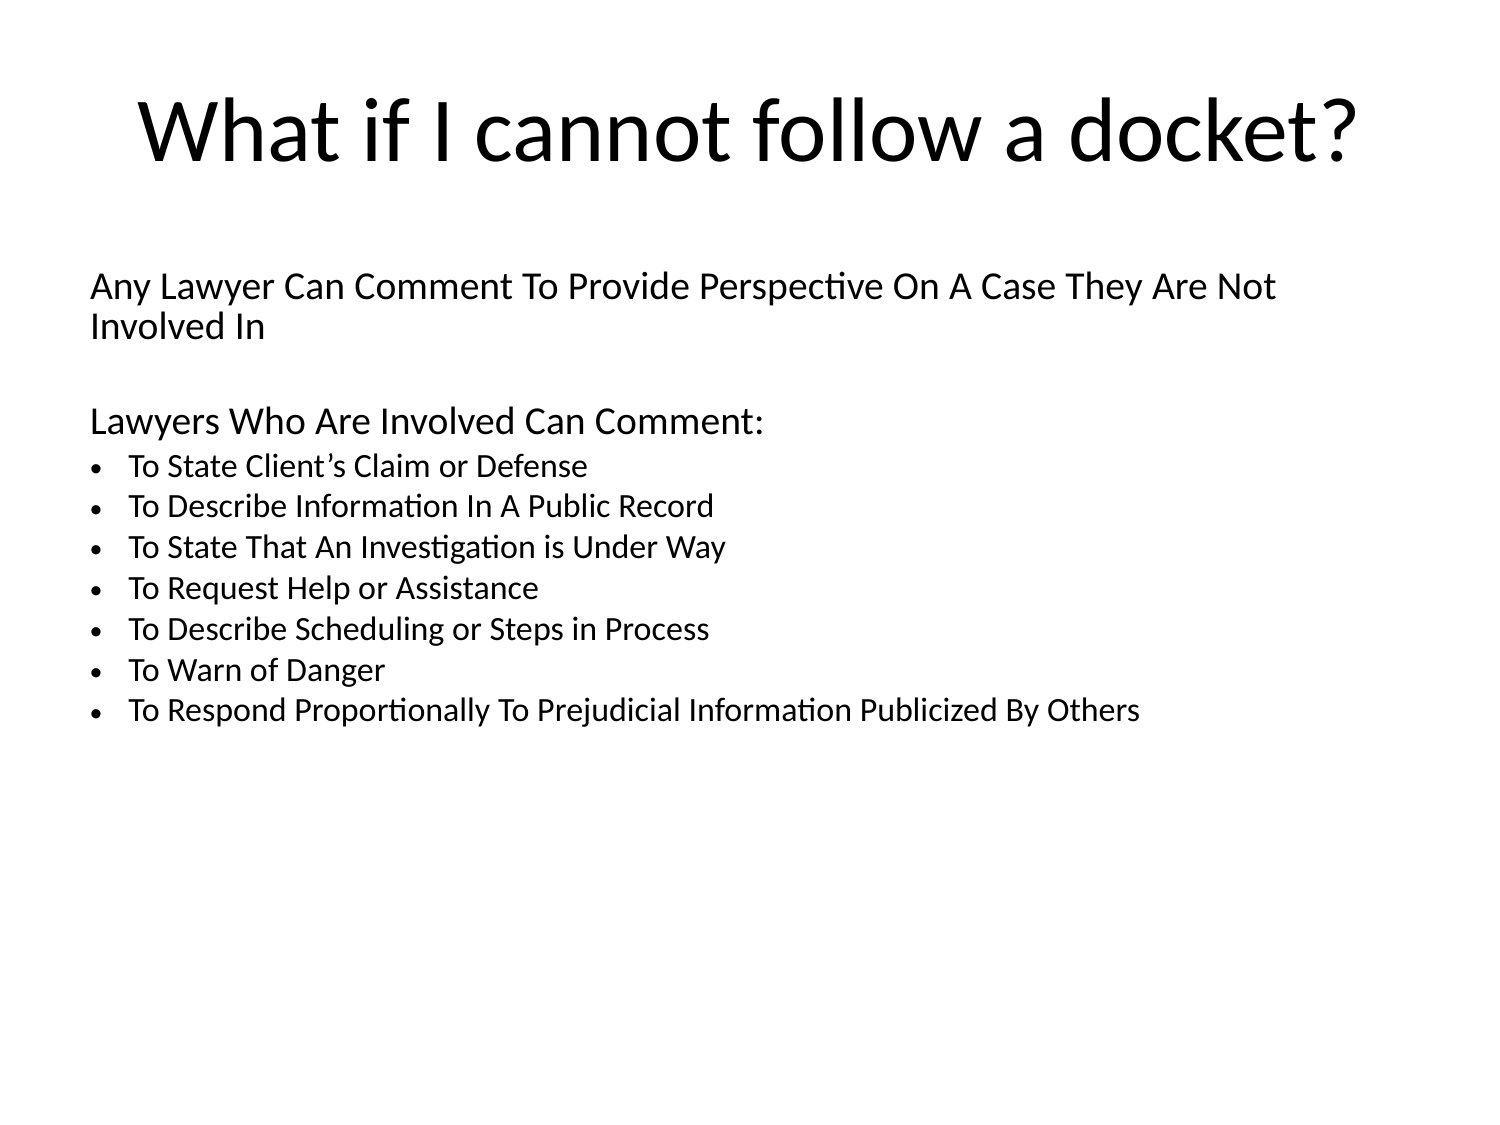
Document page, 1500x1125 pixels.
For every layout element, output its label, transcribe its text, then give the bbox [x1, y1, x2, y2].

list Any Lawyer Can Comment To Provide Perspective On A Case They Are Not Involved In Lawyers Who Are Involved Can Comment: To State Client’s Claim or Defense To Describe Information In A Public Record To State That An Investigation is Under Way To Request Help or Assistance To Describe Scheduling or Steps in Process To Warn of Danger To Respond Proportionally To Prejudicial Information Publicized By Others [75, 262, 1425, 739]
title What if I cannot follow a docket? [75, 45, 1425, 233]
